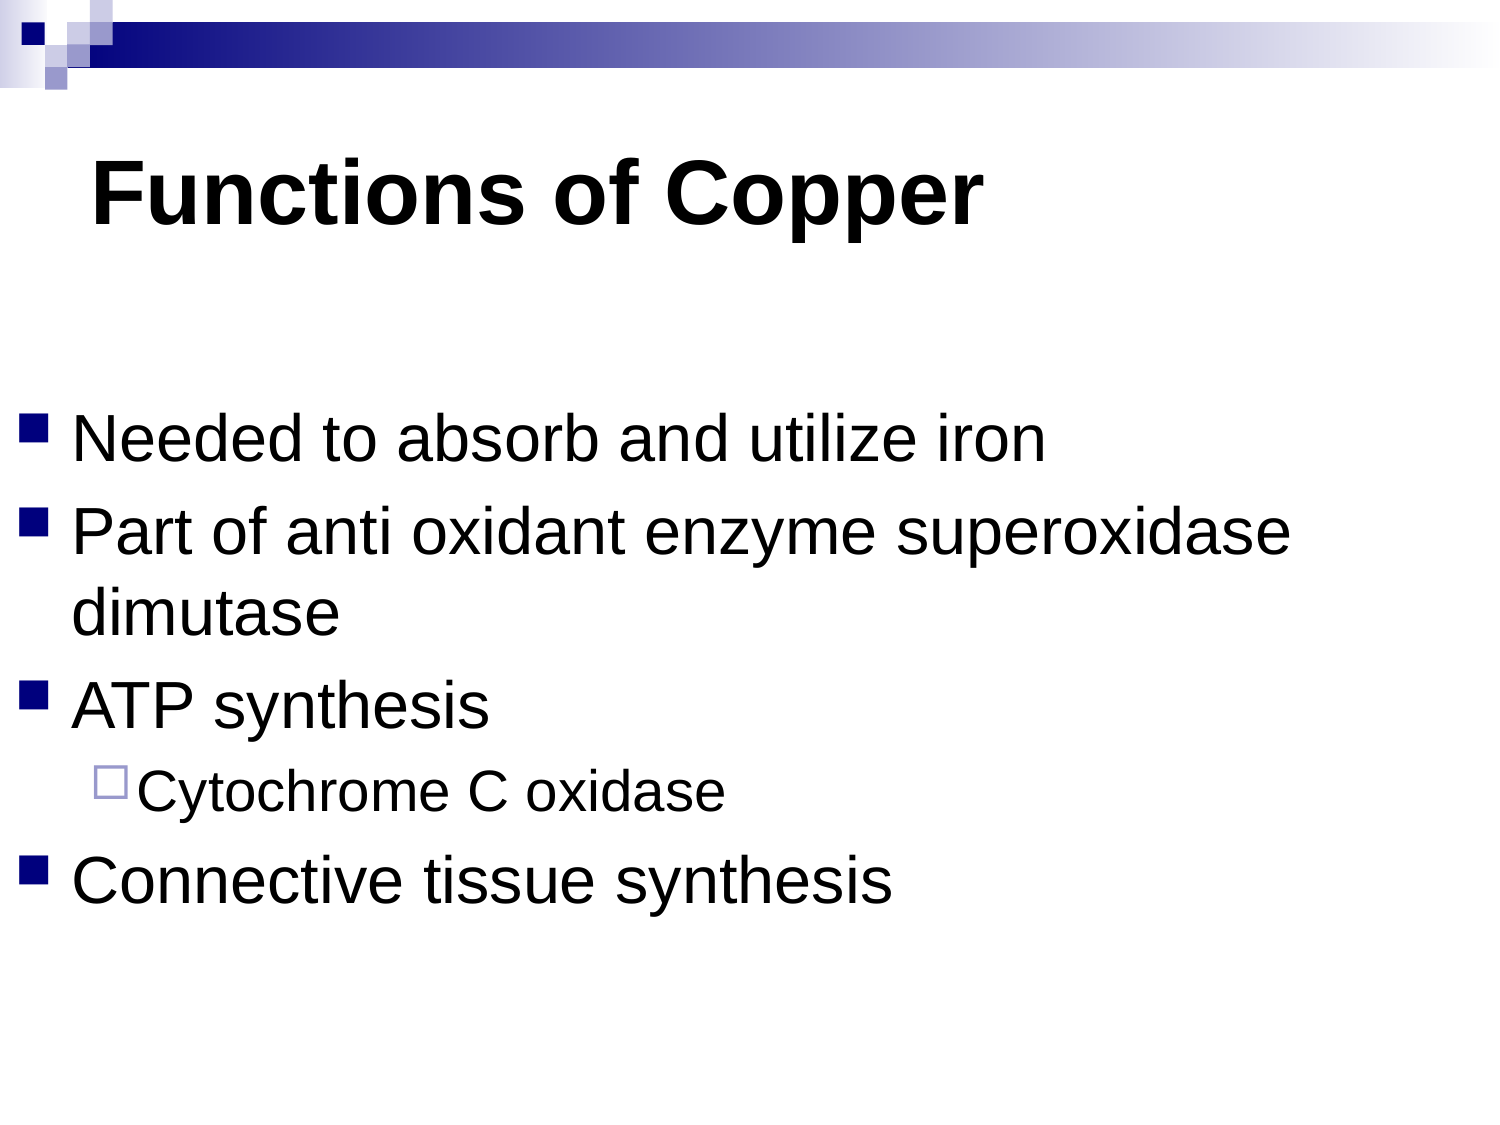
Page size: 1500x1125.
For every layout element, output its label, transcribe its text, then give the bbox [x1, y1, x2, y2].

list Needed to absorb and utilize iron Part of anti oxidant enzyme superoxidase dimutase ATP synthesis Cytochrome C oxidase Connective tissue synthesis [0, 387, 1500, 1125]
title Functions of Copper [74, 74, 1426, 301]
